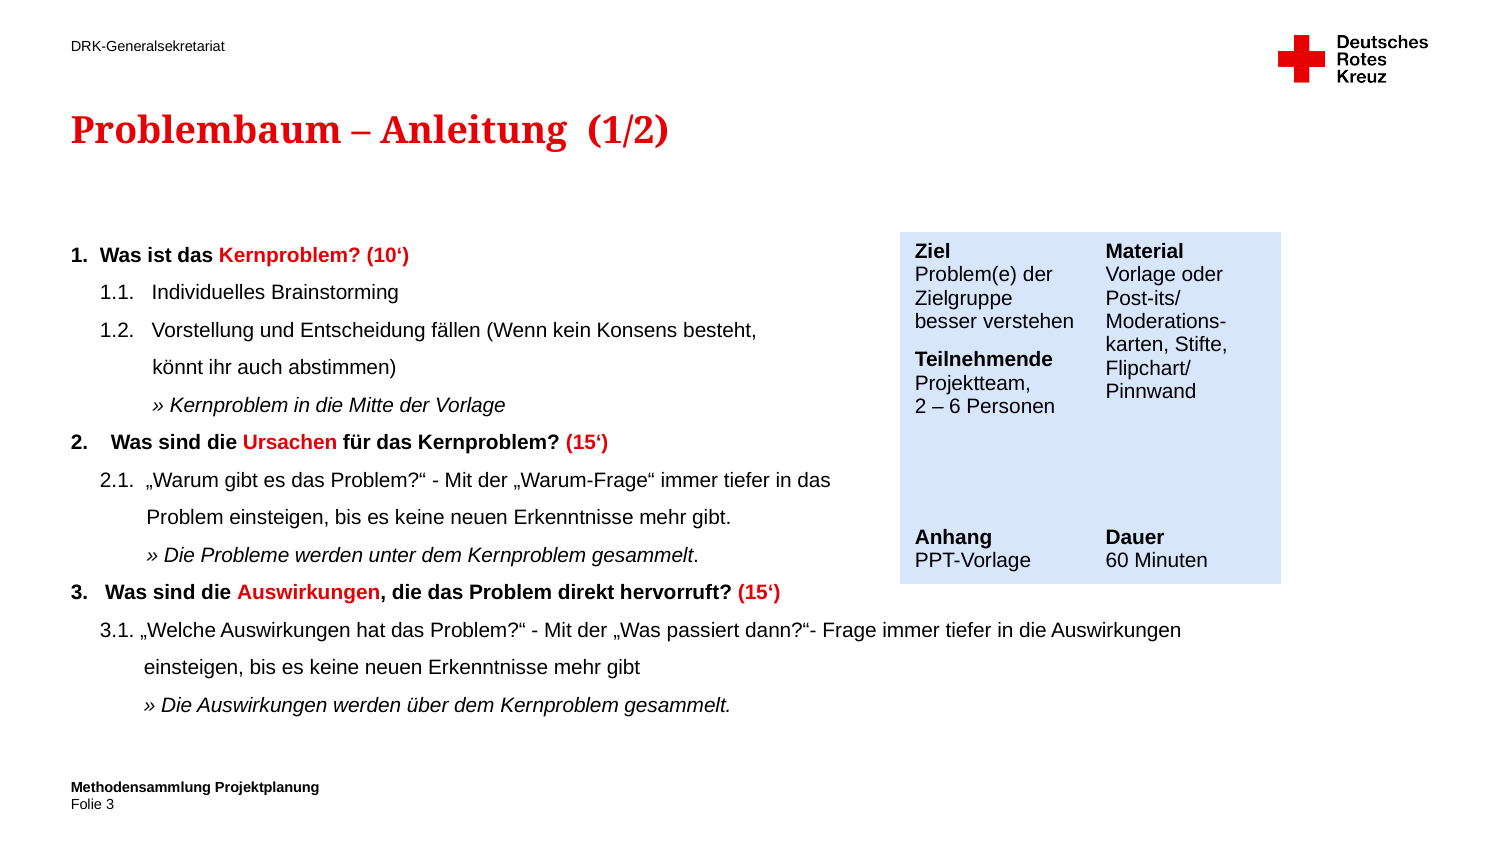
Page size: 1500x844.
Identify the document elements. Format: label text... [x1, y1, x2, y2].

table_header Material Vorlage oder Post-its/ Moderations-karten, Stifte, Flipchart/ Pinnwand [1091, 232, 1281, 518]
picture [1278, 35, 1428, 83]
footer Methodensammlung Projektplanung [70, 777, 1430, 791]
title Problembaum – Anleitung (1/2) [70, 101, 1280, 145]
table_cell Dauer 60 Minuten [1091, 518, 1281, 584]
table_header Ziel Problem(e) der Zielgruppe besser verstehen [900, 232, 1091, 340]
list Was ist das Kernproblem? (10‘) 1.1. Individuelles Brainstorming 1.2. Vorstellung und Entscheidung fällen (Wenn kein Konsens besteht, könnt ihr auch abstimmen) » Kernproblem in die Mitte der Vorlage 2. Was sind die Ursachen für das Kernproblem? (15‘) 2.1. „Warum gibt es das Problem?“ - Mit der „Warum-Frage“ immer tiefer in das Problem einsteigen, bis es keine neuen Erkenntnisse mehr gibt. » Die Probleme werden unter dem Kernproblem gesammelt. 3. Was sind die Auswirkungen, die das Problem direkt hervorruft? (15‘) 3.1. „Welche Auswirkungen hat das Problem?“ - Mit der „Was passiert dann?“- Frage immer tiefer in die Auswirkungen einsteigen, bis es keine neuen Erkenntnisse mehr gibt » Die Auswirkungen werden über dem Kernproblem gesammelt. [70, 228, 1280, 748]
table_cell Anhang PPT-Vorlage [900, 518, 1091, 584]
table_cell Teilnehmende Projektteam, 2 – 6 Personen [900, 340, 1091, 518]
slide_number 3 [106, 794, 444, 813]
